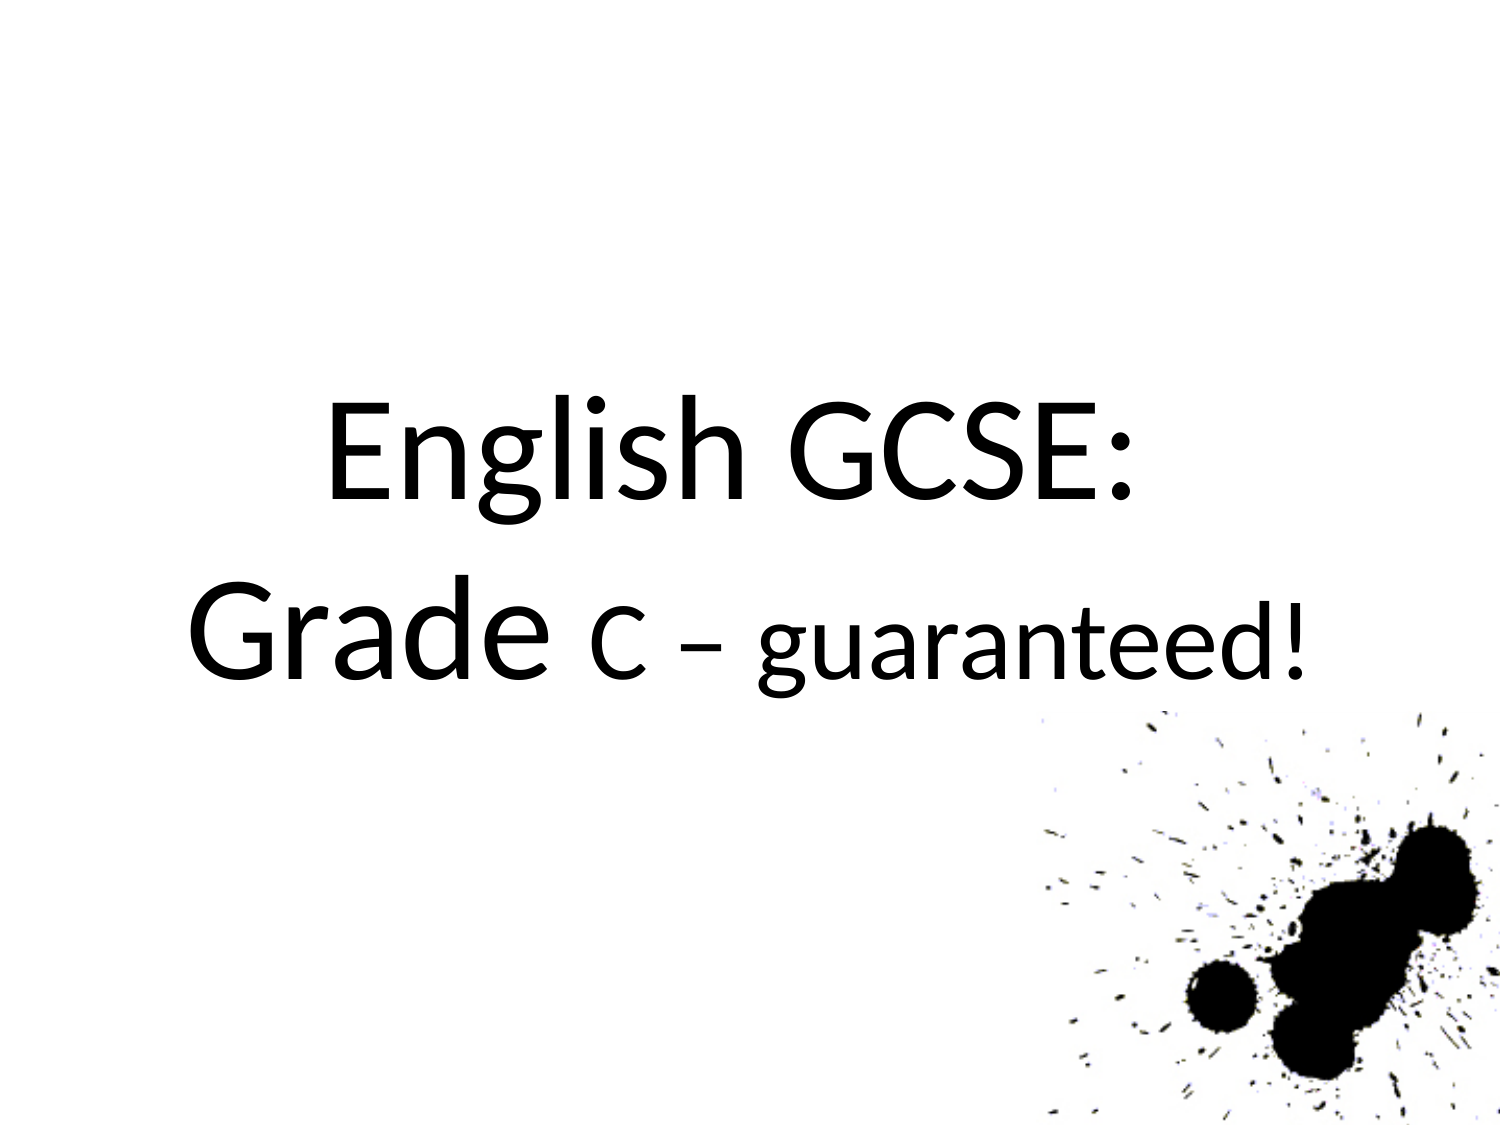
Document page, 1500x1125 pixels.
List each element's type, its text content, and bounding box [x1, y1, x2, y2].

title English GCSE: Grade C – guaranteed! [112, 409, 1388, 651]
picture [1036, 711, 1500, 1125]
